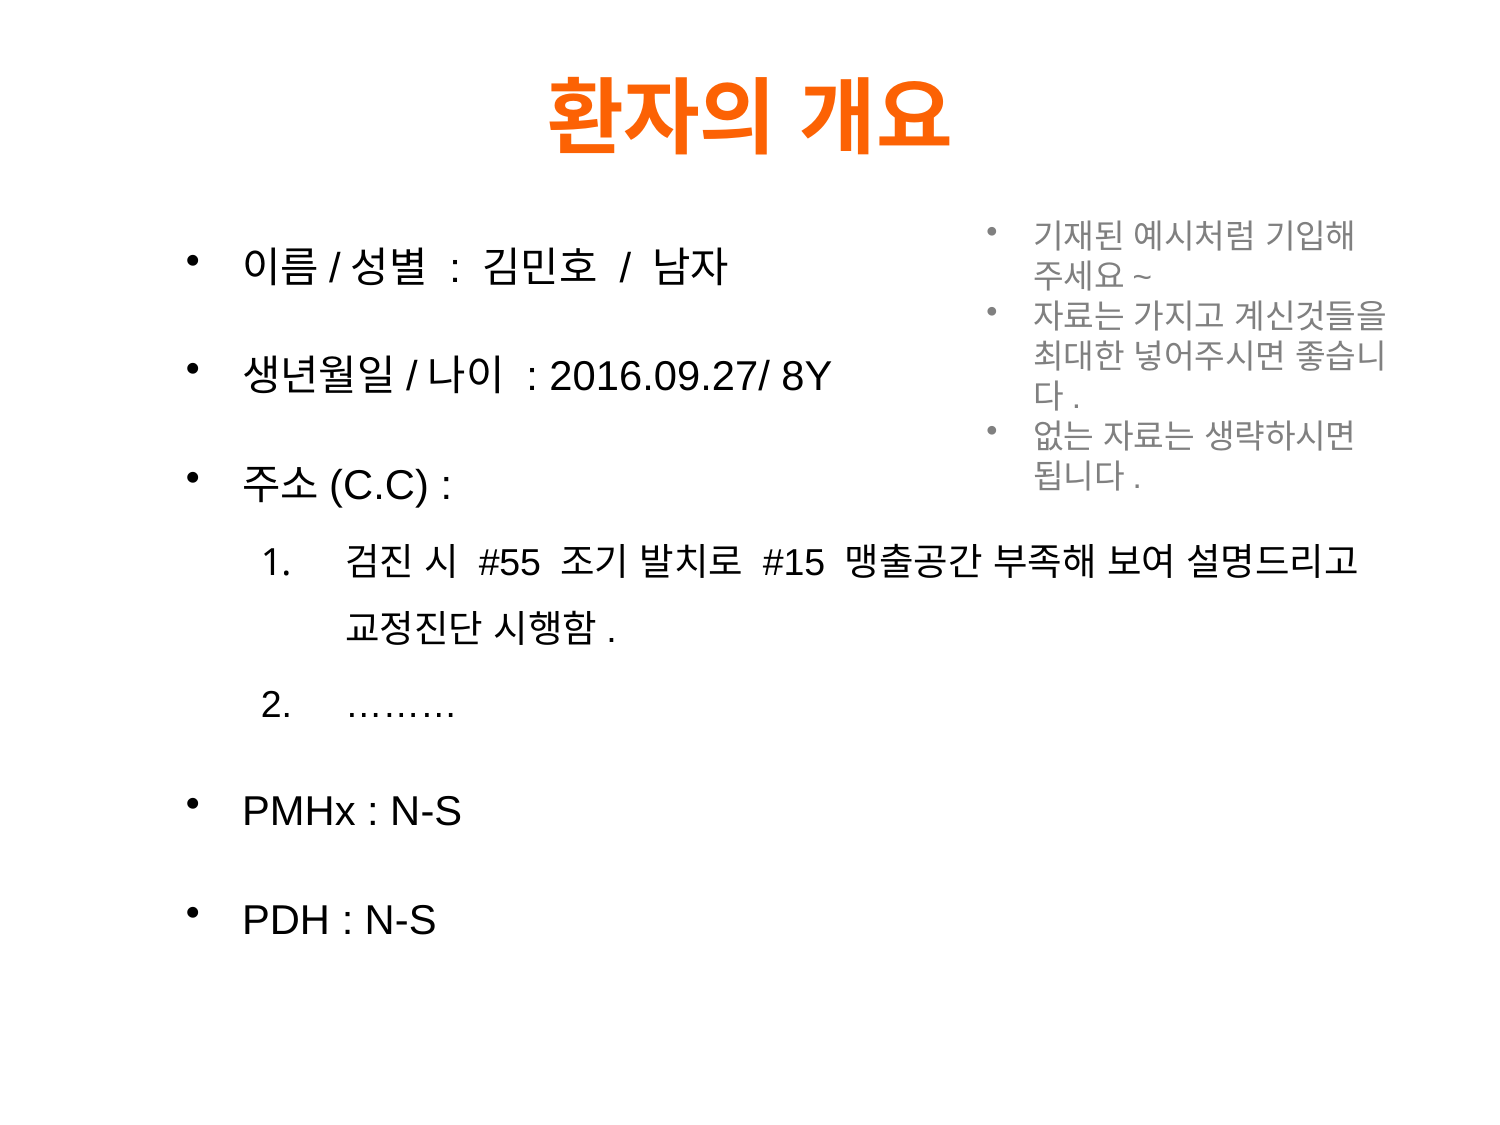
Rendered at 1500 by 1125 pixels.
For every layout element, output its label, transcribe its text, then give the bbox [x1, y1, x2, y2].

text_box 환자의 개요 [74, 20, 1425, 208]
text_box 기재된 예시처럼 기입해 주세요~ 자료는 가지고 계신것들을 최대한 넣어주시면 좋습니다. 없는 자료는 생략하시면 됩니다. [971, 207, 1440, 503]
text_box 이름/성별 : 김민호 / 남자 생년월일/나이 : 2016.09.27/ 8Y 주소(C.C) : 검진 시 #55 조기 발치로 #15 맹출공간 부족해 보여 설명드리고 교정진단 시행함. ……… PMHx : N-S PDH : N-S [171, 207, 1396, 1013]
